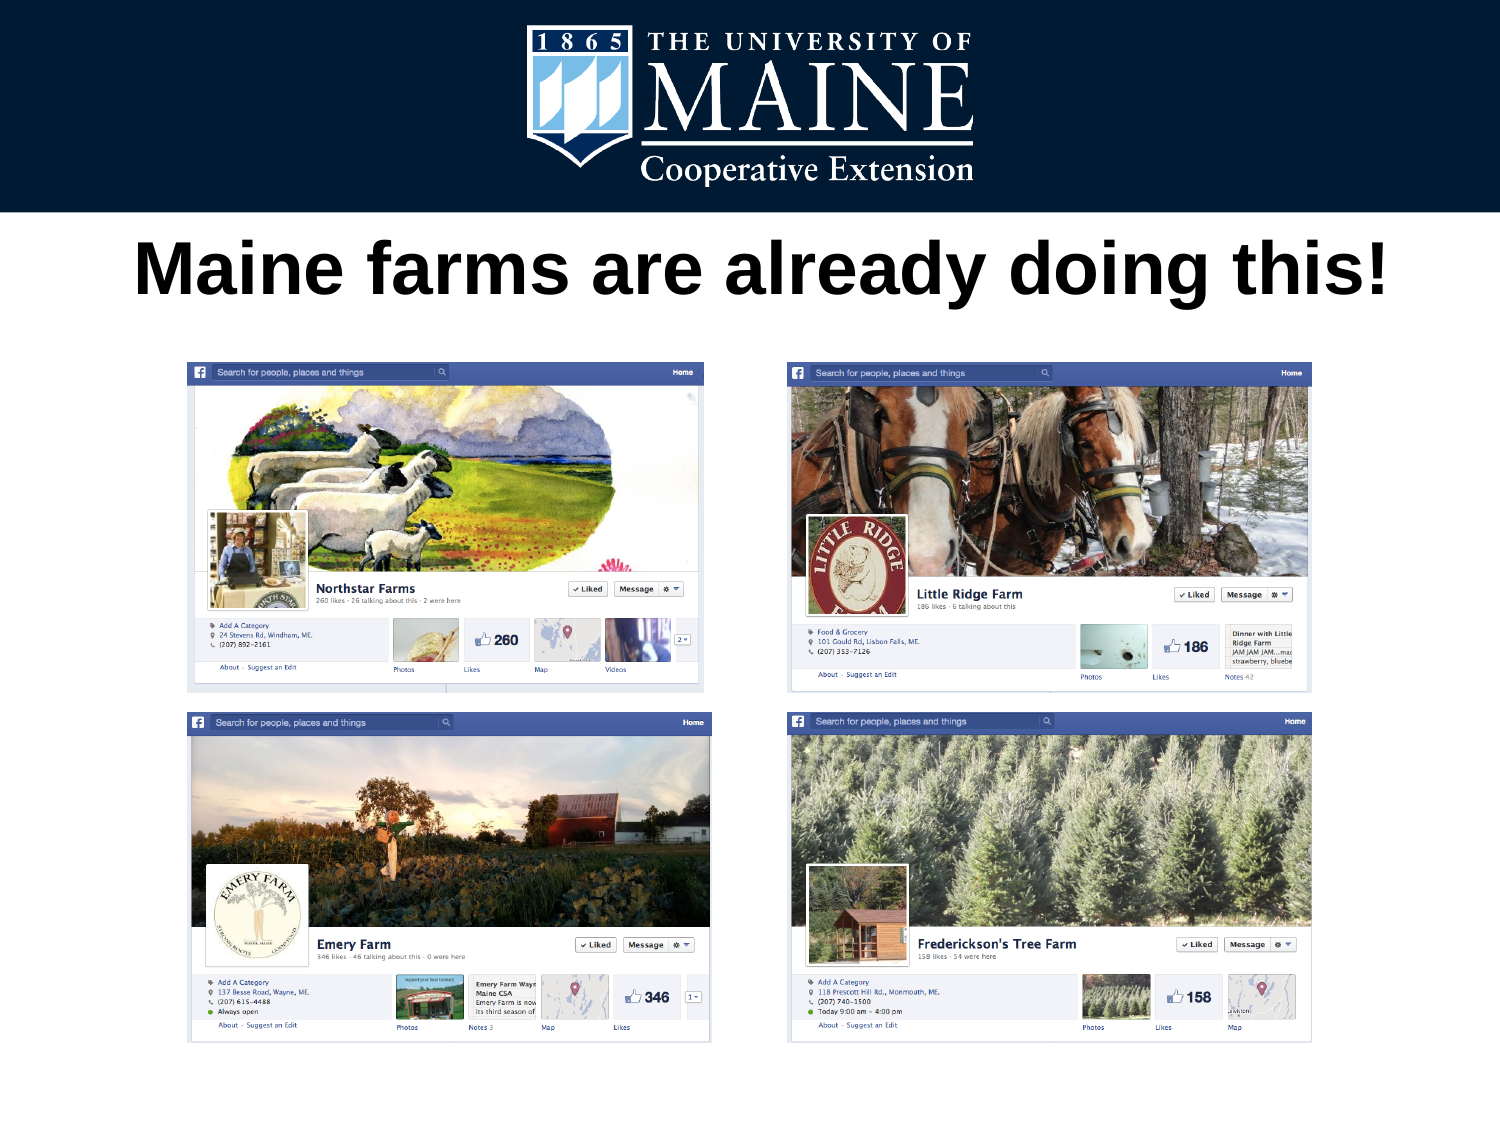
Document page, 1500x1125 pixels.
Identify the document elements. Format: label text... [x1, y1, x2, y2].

picture [187, 712, 712, 1043]
picture [187, 362, 704, 693]
picture [787, 712, 1312, 1043]
text_box Maine farms are already doing this! [24, 212, 1500, 318]
picture [787, 362, 1312, 693]
